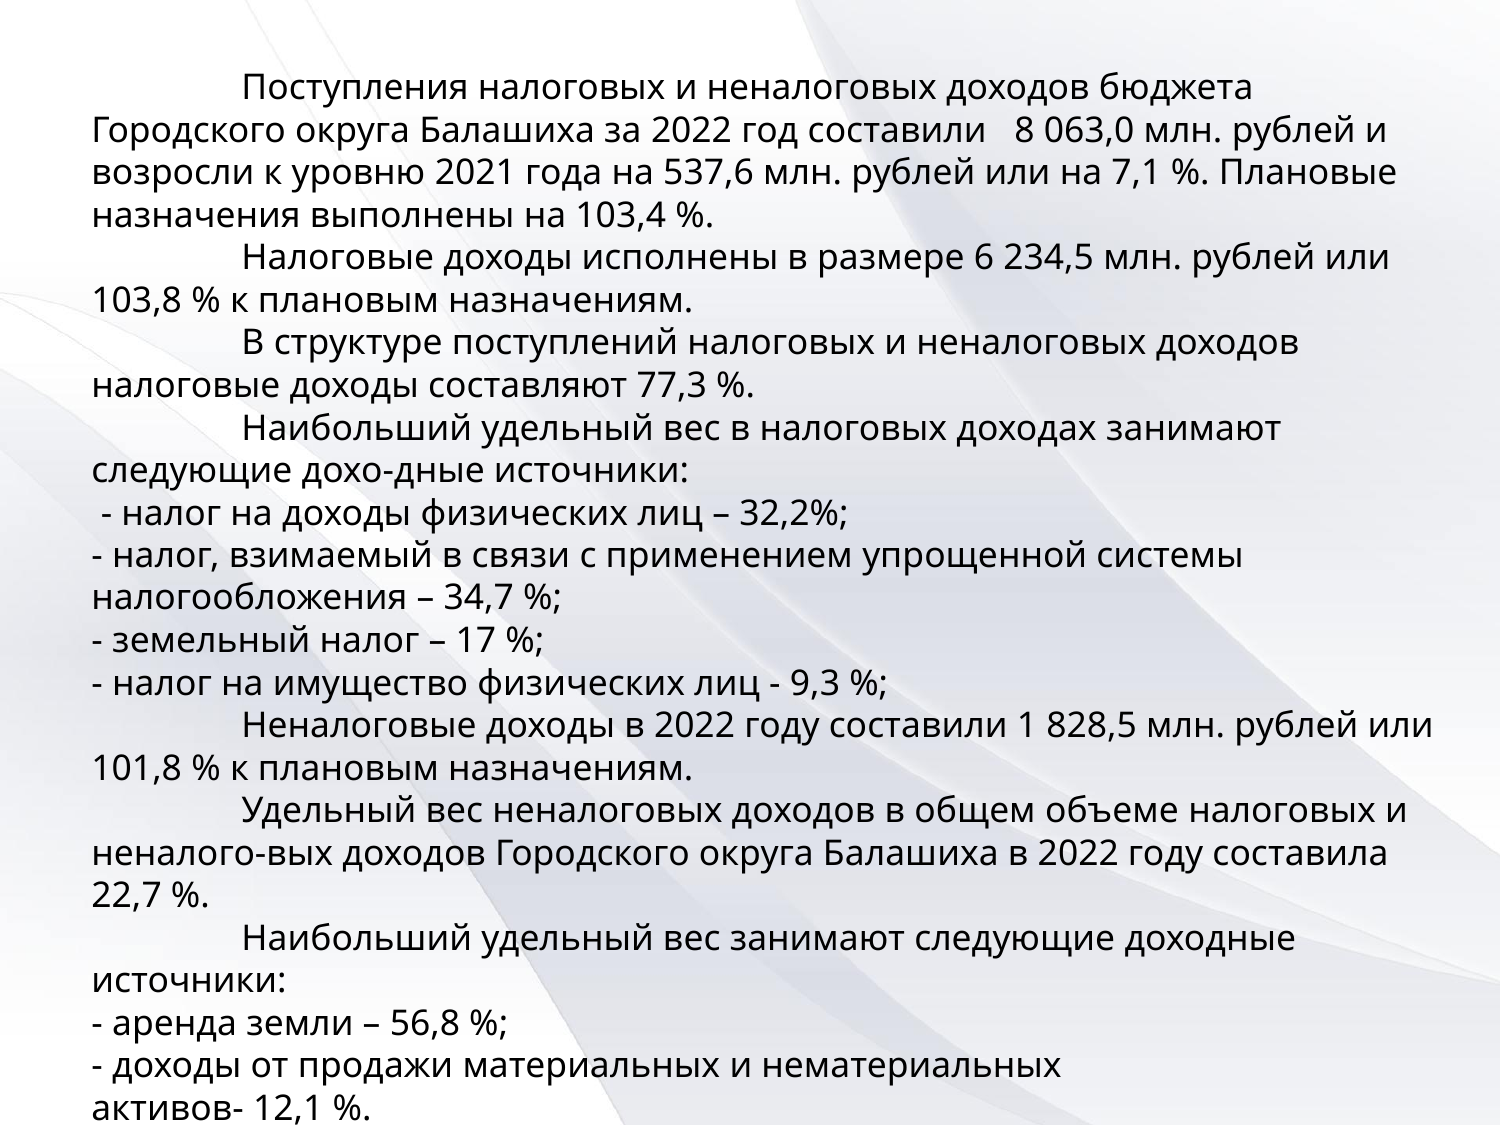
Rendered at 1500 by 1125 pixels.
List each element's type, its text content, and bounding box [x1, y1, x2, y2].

text_box Поступления налоговых и неналоговых доходов бюджета Городского округа Балашиха за 2022 год составили 8 063,0 млн. рублей и возросли к уровню 2021 года на 537,6 млн. рублей или на 7,1 %. Плановые назначения выполнены на 103,4 %. Налоговые доходы исполнены в размере 6 234,5 млн. рублей или 103,8 % к плановым назначениям. В структуре поступлений налоговых и неналоговых доходов налоговые доходы составляют 77,3 %. Наибольший удельный вес в налоговых доходах занимают следующие дохо-дные источники: - налог на доходы физических лиц – 32,2%; - налог, взимаемый в связи с применением упрощенной системы налогообложения – 34,7 %; - земельный налог – 17 %; - налог на имущество физических лиц - 9,3 %; Неналоговые доходы в 2022 году составили 1 828,5 млн. рублей или 101,8 % к плановым назначениям. Удельный вес неналоговых доходов в общем объеме налоговых и неналого-вых доходов Городского округа Балашиха в 2022 году составила 22,7 %. Наибольший удельный вес занимают следующие доходные источники: - аренда земли – 56,8 %; - доходы от продажи материальных и нематериальных активов- 12,1 %. - аренда имущества – 8,7 %; [76, 54, 1471, 1125]
picture [0, 0, 1500, 1125]
